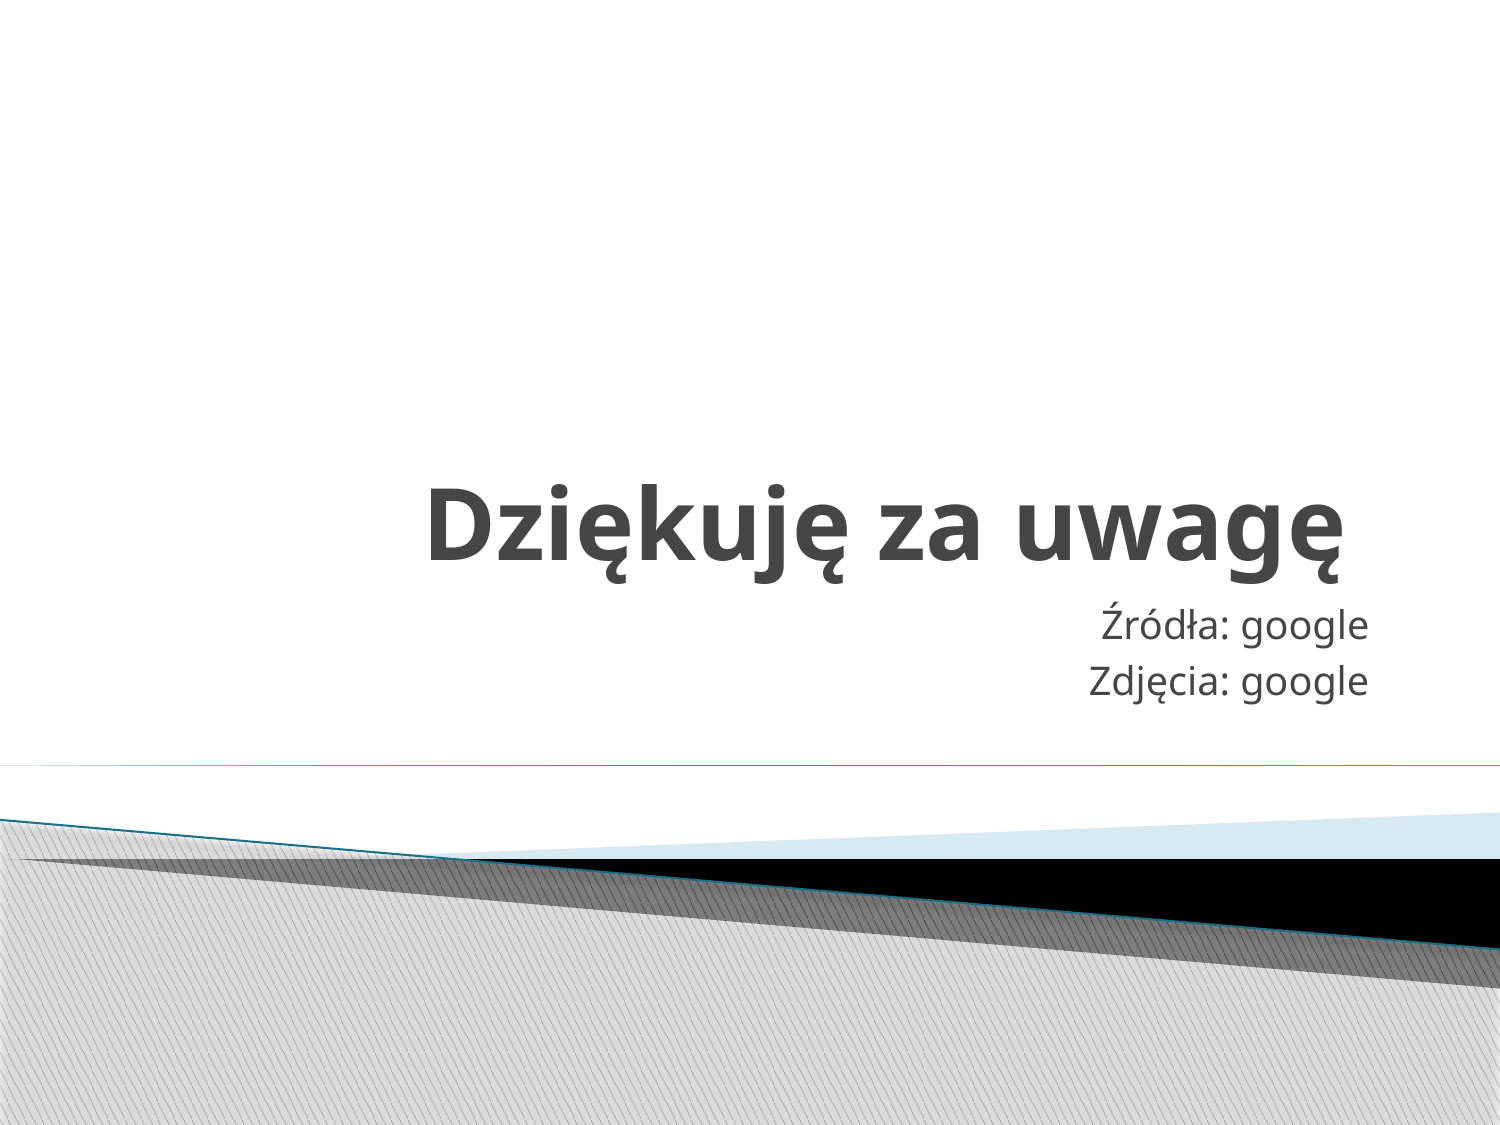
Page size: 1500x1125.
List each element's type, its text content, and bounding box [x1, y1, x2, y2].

title Dziękuję za uwagę [112, 287, 1388, 588]
subtitle Źródła: google Zdjęcia: google [112, 592, 1388, 790]
picture [5, 859, 1500, 989]
